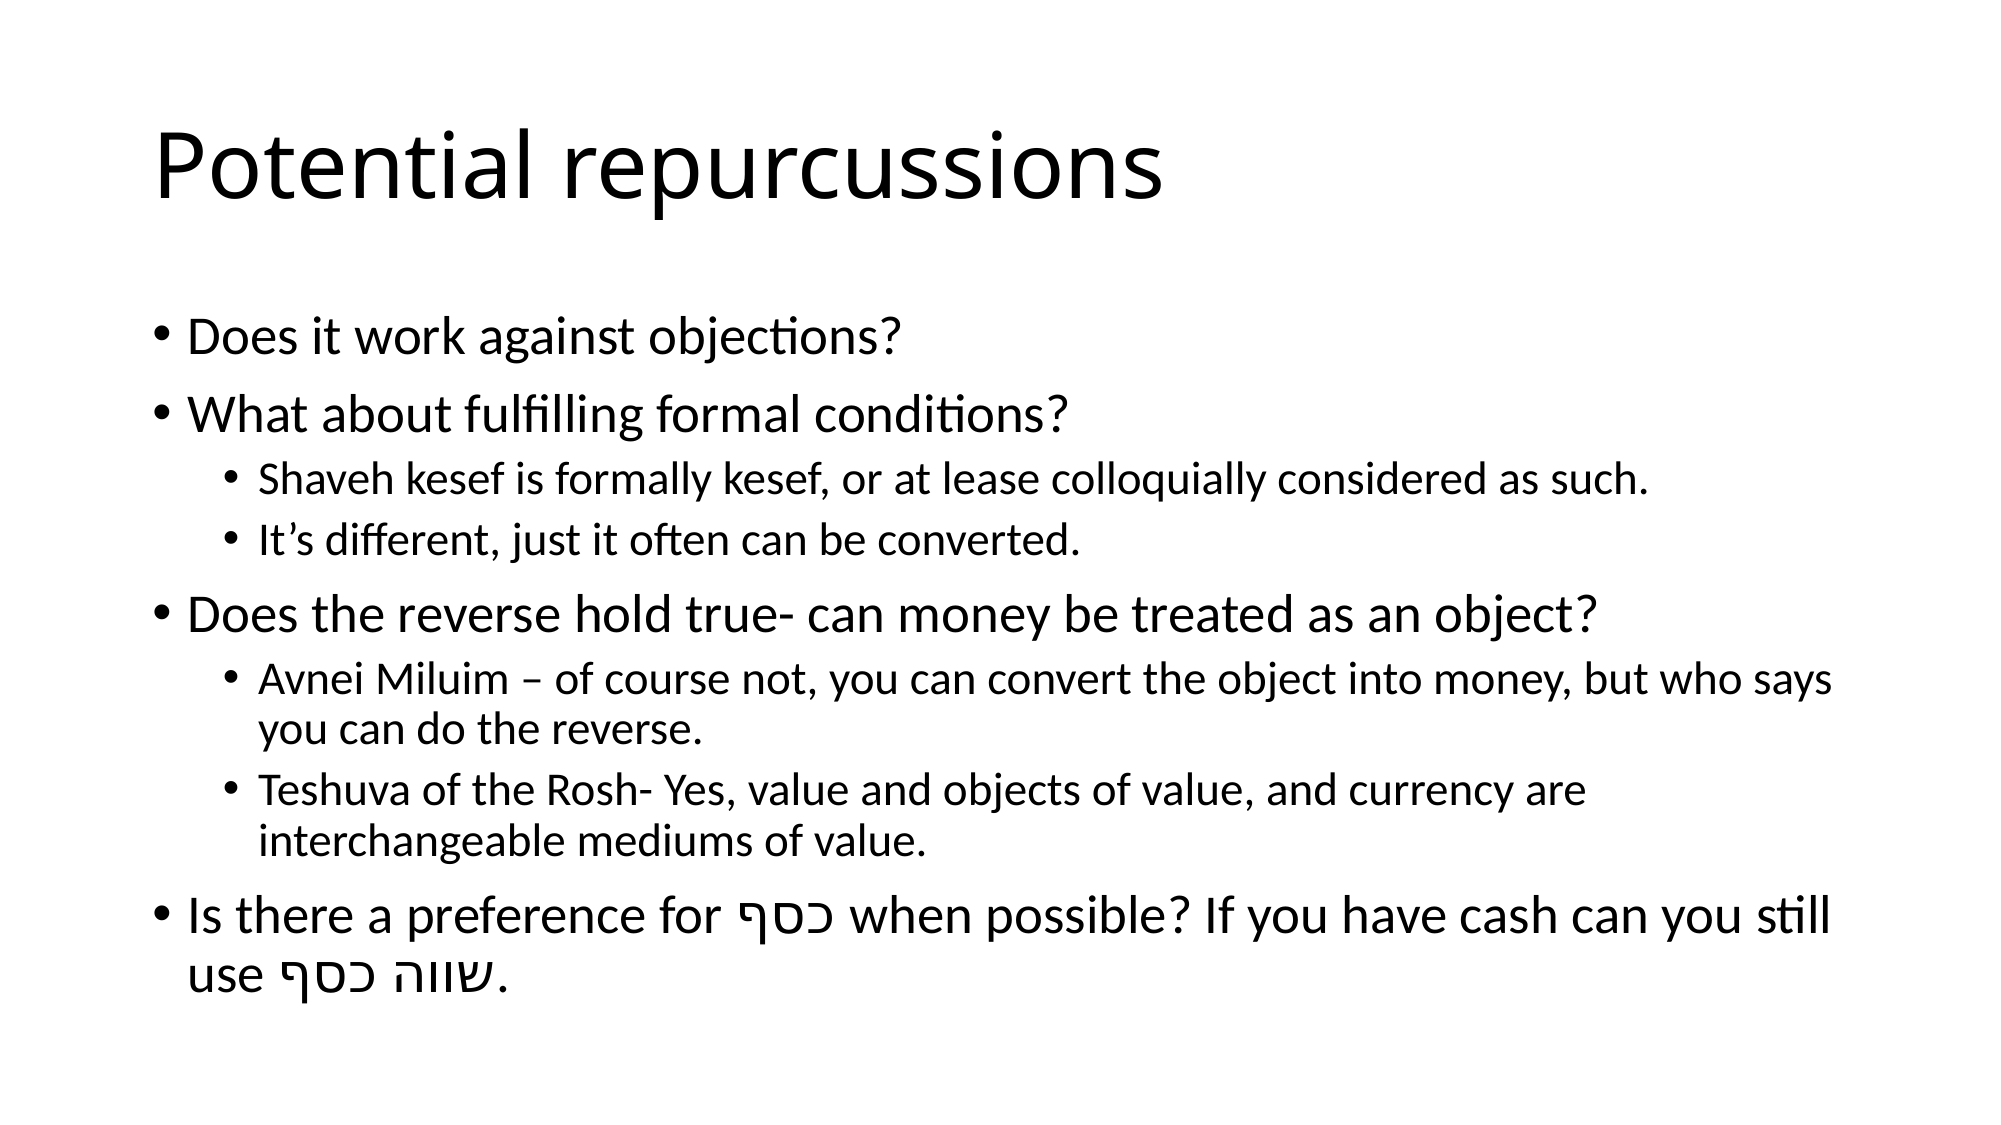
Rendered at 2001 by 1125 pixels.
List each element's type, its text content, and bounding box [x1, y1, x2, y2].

title Potential repurcussions [137, 59, 1863, 278]
list Does it work against objections? What about fulfilling formal conditions? Shaveh kesef is formally kesef, or at lease colloquially considered as such. It’s different, just it often can be converted. Does the reverse hold true- can money be treated as an object? Avnei Miluim – of course not, you can convert the object into money, but who says you can do the reverse. Teshuva of the Rosh- Yes, value and objects of value, and currency are interchangeable mediums of value. Is there a preference for כסף when possible? If you have cash can you still use שווה כסף. [137, 299, 1863, 1014]
